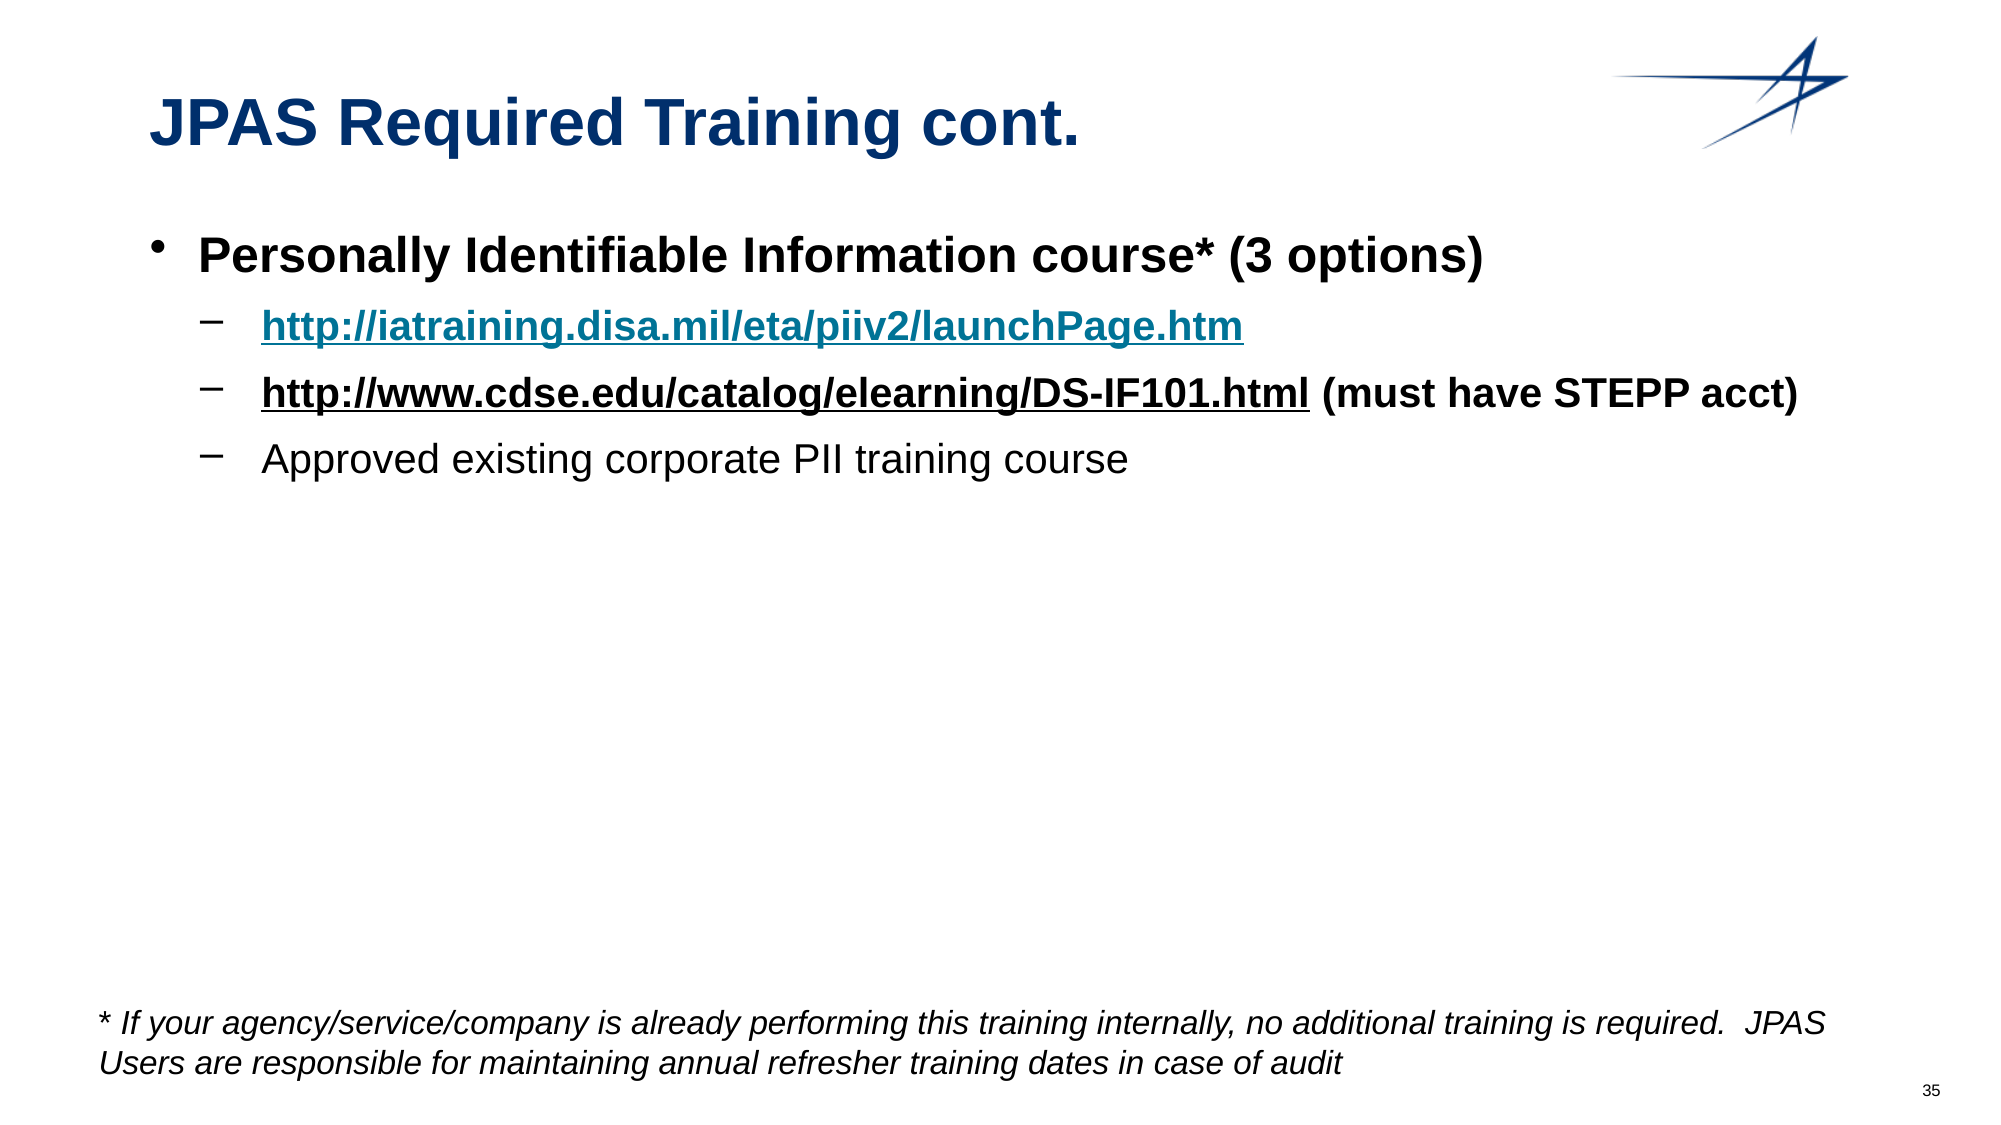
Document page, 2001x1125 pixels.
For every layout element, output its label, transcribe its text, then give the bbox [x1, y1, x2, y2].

title JPAS Required Training cont. [148, 74, 1602, 163]
list Personally Identifiable Information course* (3 options) http://iatraining.disa.mil/eta/piiv2/launchPage.htm http://www.cdse.edu/catalog/elearning/DS-IF101.html (must have STEPP acct) Approved existing corporate PII training course [148, 221, 1849, 563]
text_box * If your agency/service/company is already performing this training internally, no additional training is required. JPAS Users are responsible for maintaining annual refresher training dates in case of audit [83, 993, 1915, 1089]
